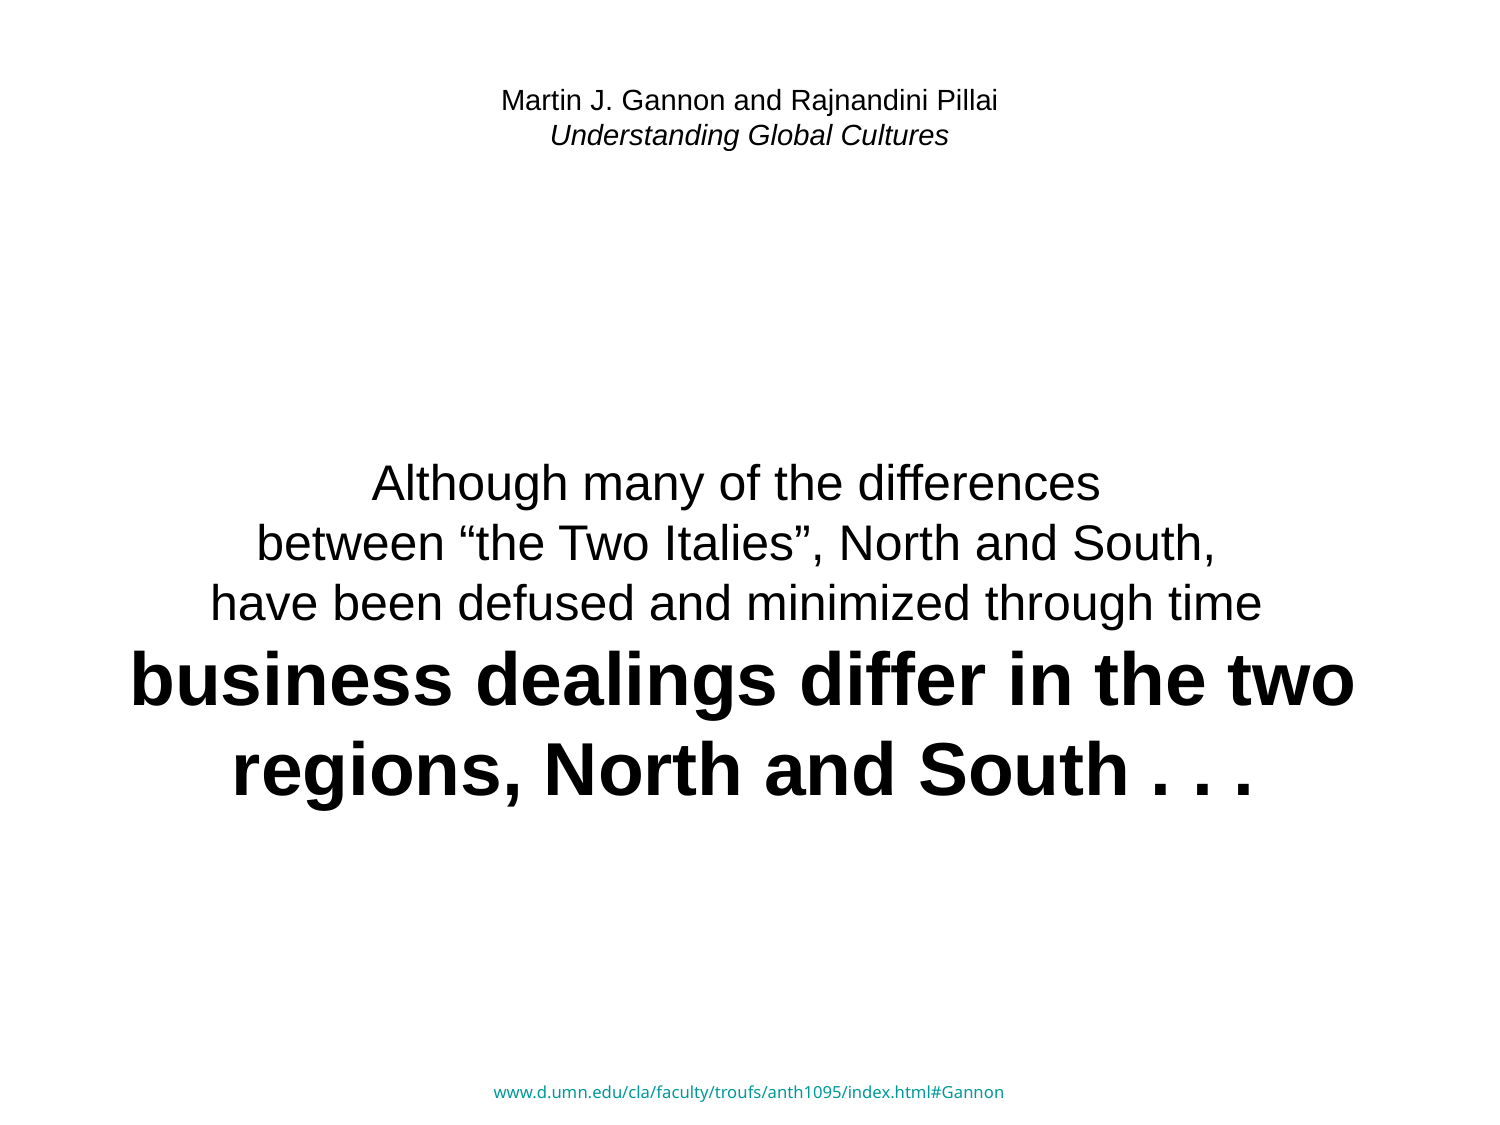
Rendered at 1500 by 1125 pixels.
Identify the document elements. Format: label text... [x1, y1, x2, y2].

title Martin J. Gannon and Rajnandini Pillai Understanding Global Cultures [74, 69, 1426, 163]
text_box www.d.umn.edu/cla/faculty/troufs/anth1095/index.html#Gannon [478, 1074, 1021, 1113]
list Although many of the differences between “the Two Italies”, North and South, have been defused and minimized through time business dealings differ in the two regions, North and South . . . [112, 442, 1376, 913]
